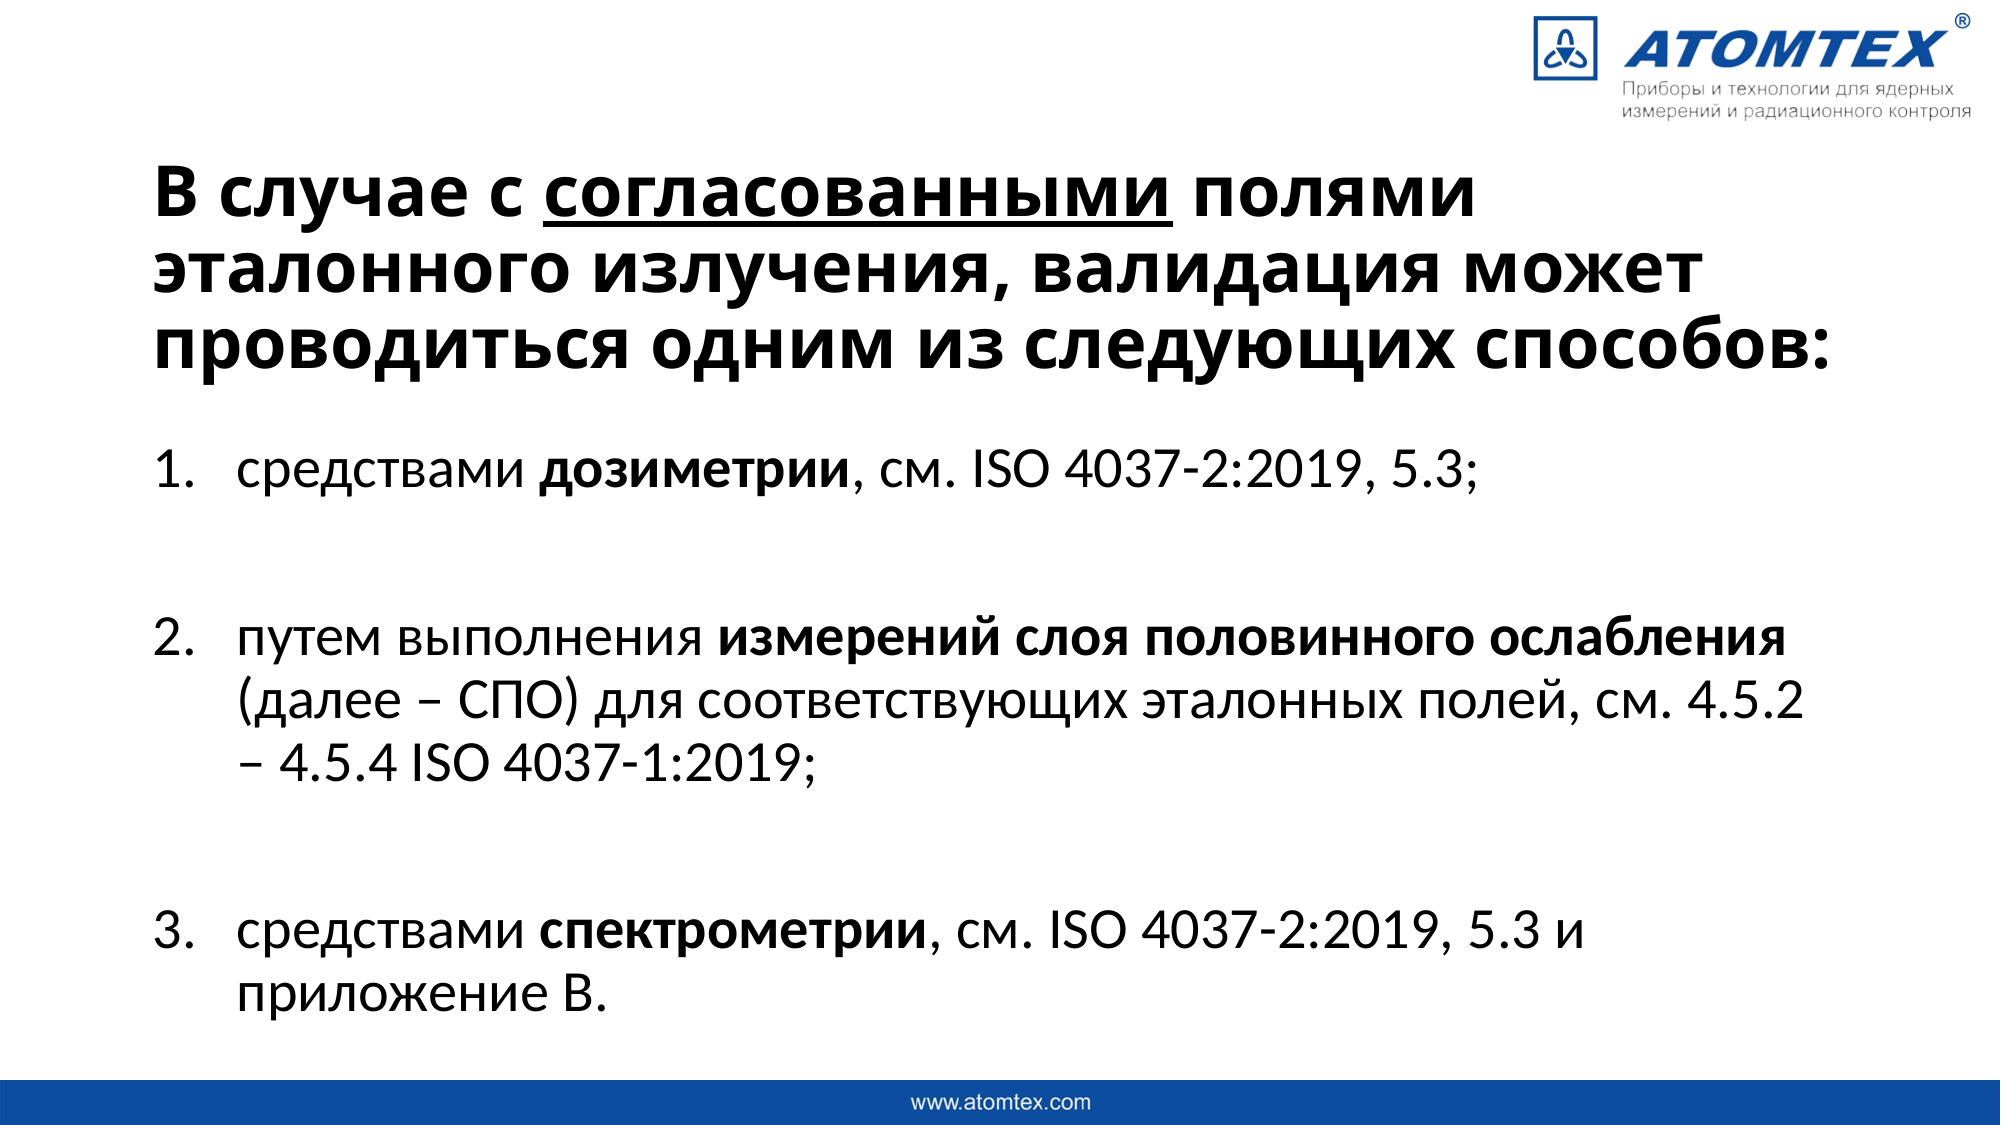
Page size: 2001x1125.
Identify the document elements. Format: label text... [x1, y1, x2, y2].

title В случае с согласованными полями эталонного излучения, валидация может проводиться одним из следующих способов: [137, 108, 1863, 429]
picture [1531, 10, 1986, 126]
list средствами дозиметрии, см. ISO 4037-2:2019, 5.3; путем выполнения измерений слоя половинного ослабления (далее – СПО) для соответствующих эталонных полей, см. 4.5.2 ‒ 4.5.4 ISO 4037-1:2019; средствами спектрометрии, см. ISO 4037-2:2019, 5.3 и приложение B. [137, 429, 1863, 1052]
picture [0, 1080, 2000, 1125]
